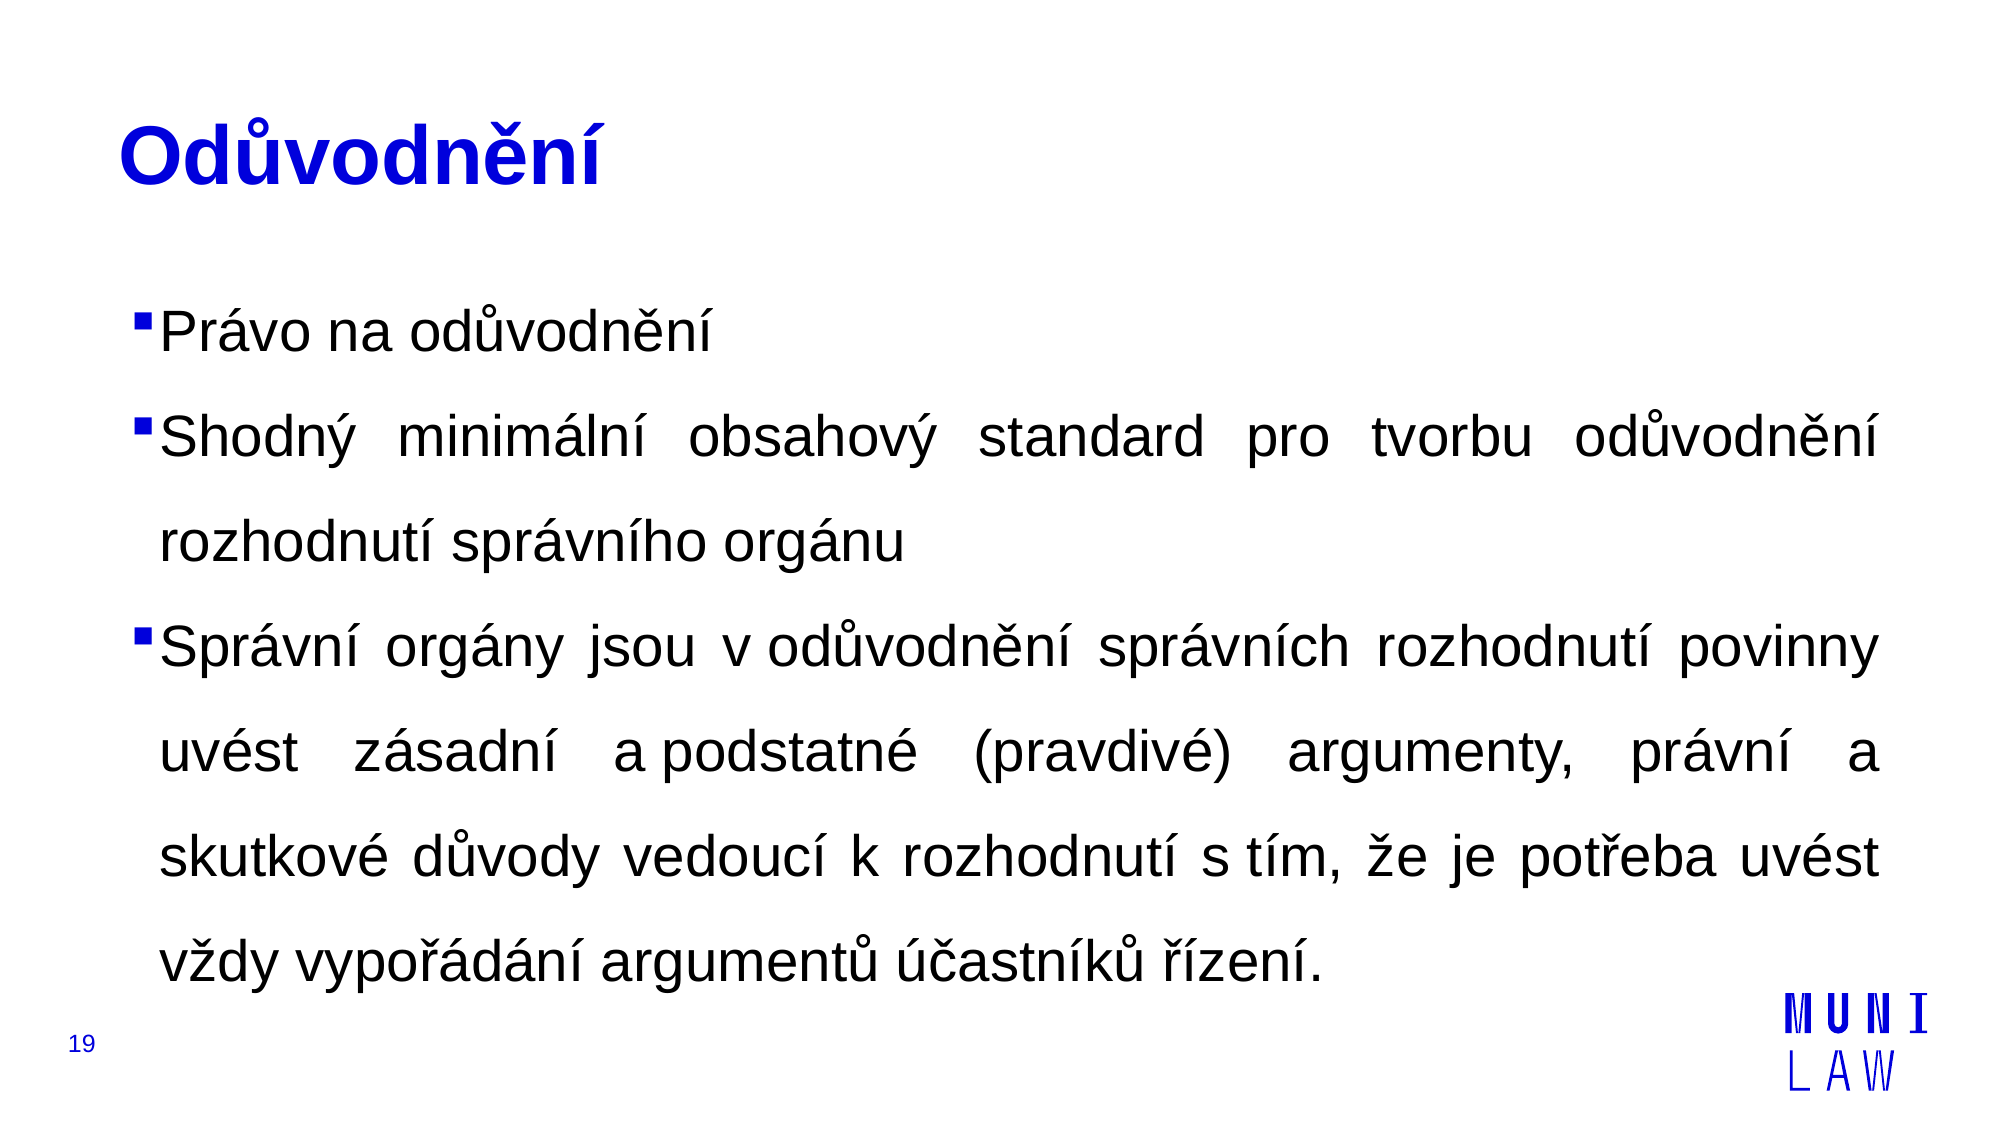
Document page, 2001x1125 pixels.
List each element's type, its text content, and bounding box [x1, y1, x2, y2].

title Odůvodnění [118, 118, 1883, 193]
list Právo na odůvodnění Shodný minimální obsahový standard pro tvorbu odůvodnění rozhodnutí správního orgánu Správní orgány jsou v odůvodnění správních rozhodnutí povinny uvést zásadní a podstatné (pravdivé) argumenty, právní a skutkové důvody vedoucí k rozhodnutí s tím, že je potřeba uvést vždy vypořádání argumentů účastníků řízení. [118, 258, 1883, 938]
slide_number 19 [67, 1021, 110, 1063]
